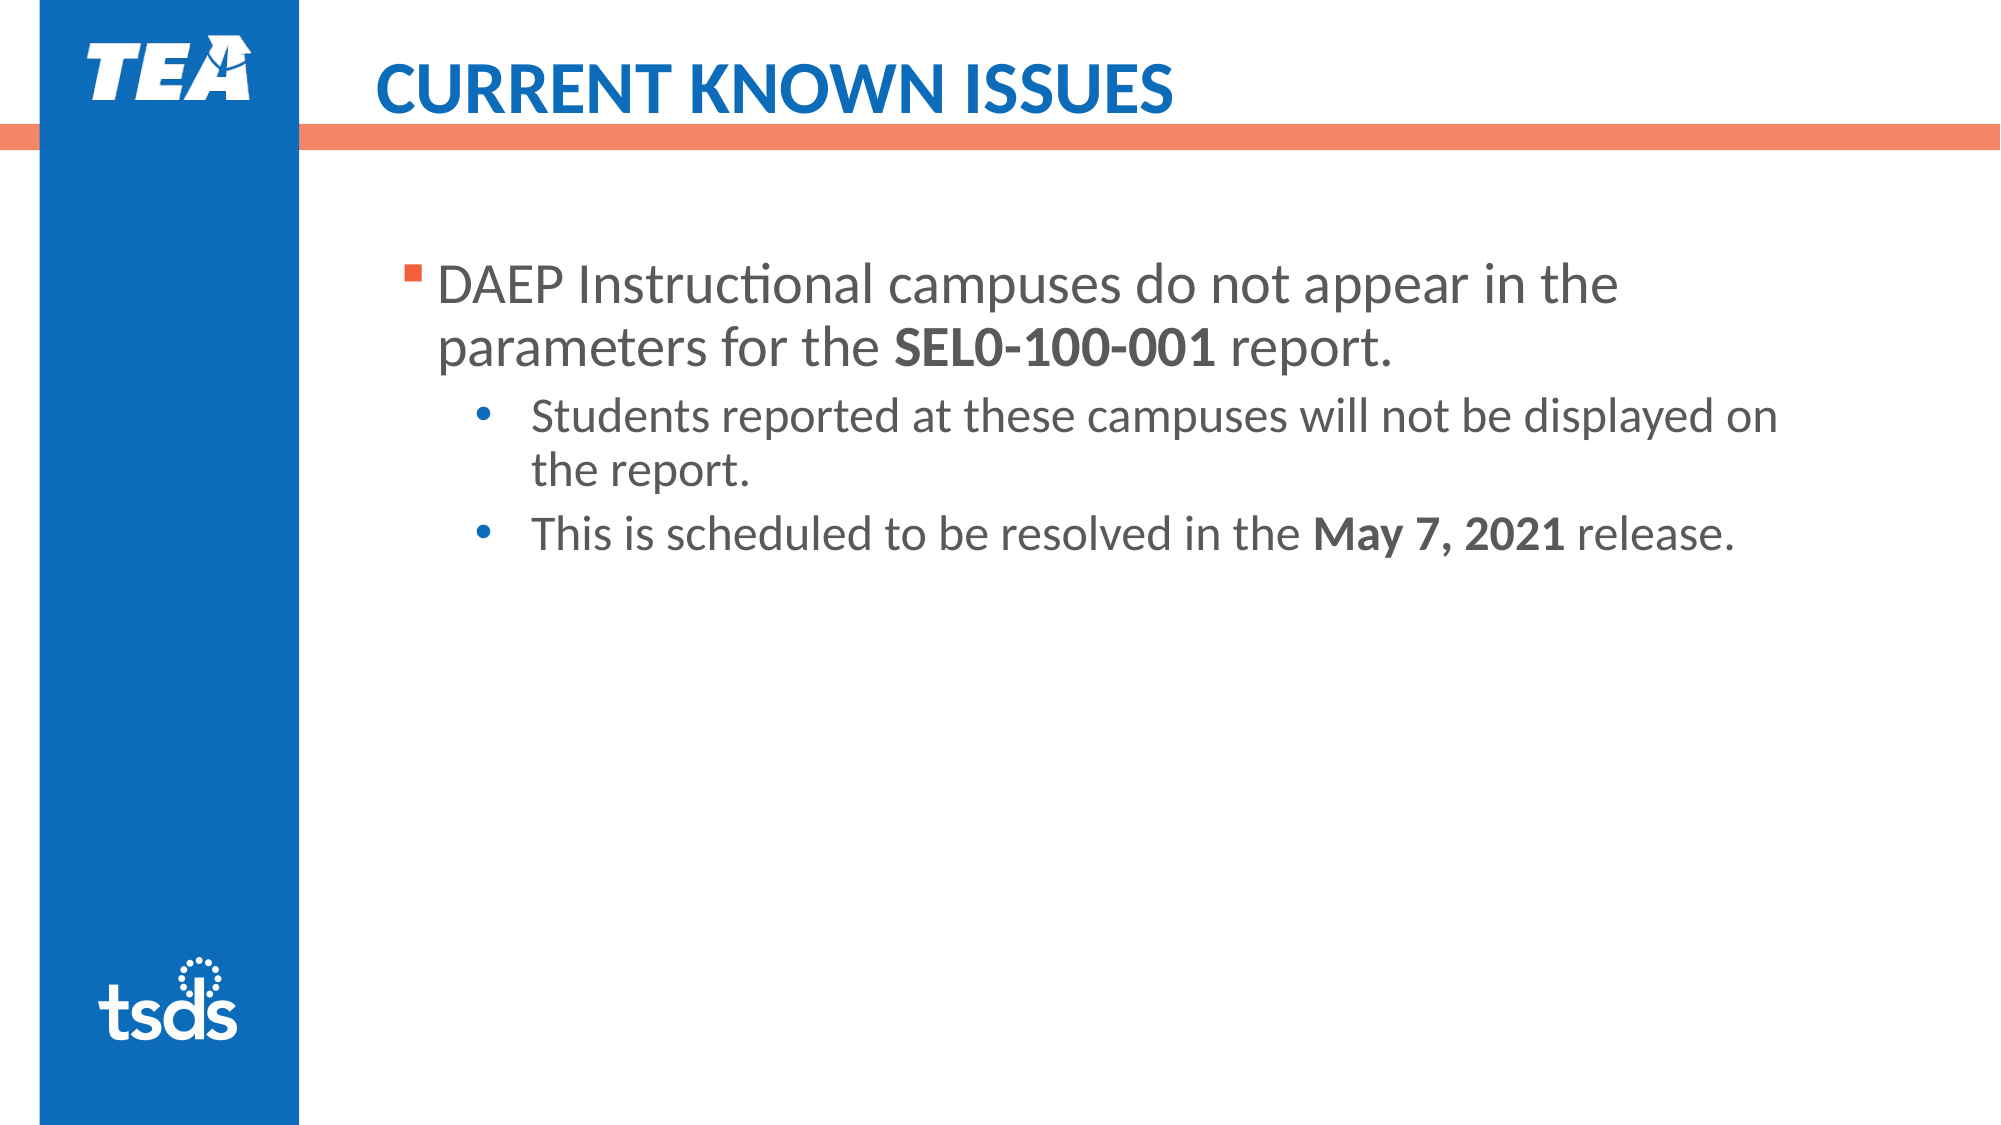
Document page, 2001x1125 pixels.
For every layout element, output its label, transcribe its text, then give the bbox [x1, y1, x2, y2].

title CURRENT KNOWN ISSUES [361, 27, 1941, 151]
list DAEP Instructional campuses do not appear in the parameters for the SEL0-100-001 report. Students reported at these campuses will not be displayed on the report. This is scheduled to be resolved in the May 7, 2021 release. [385, 245, 1860, 960]
picture [98, 957, 241, 1045]
picture [86, 34, 251, 100]
